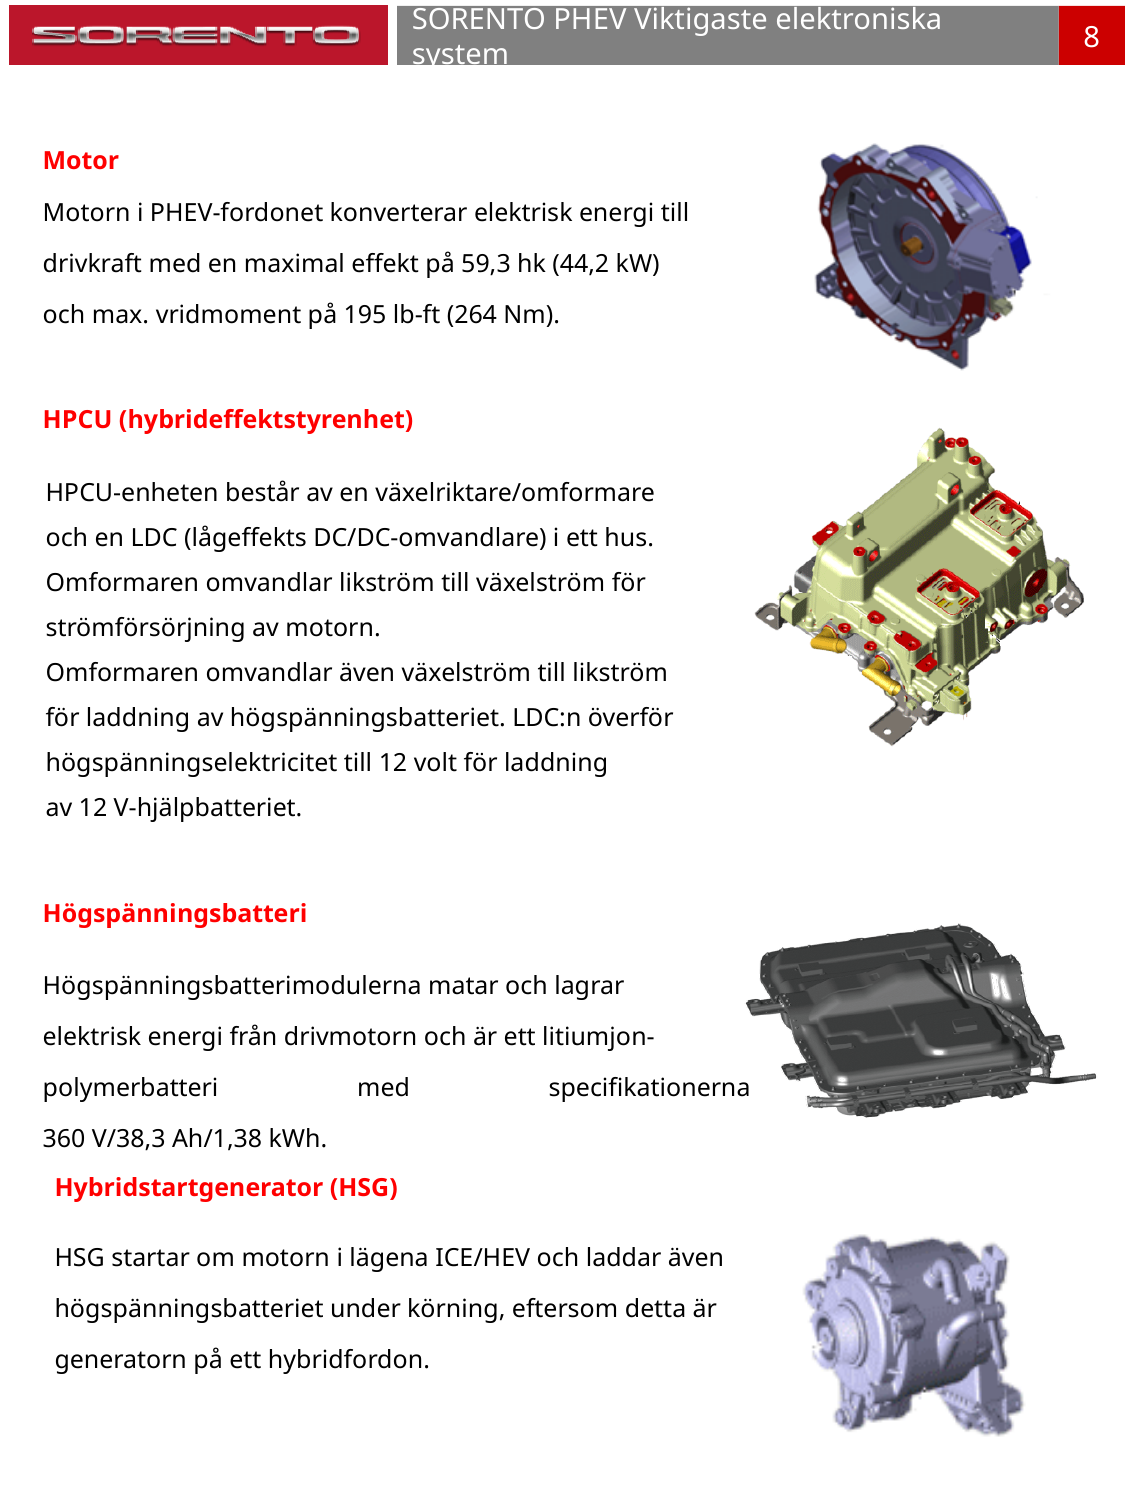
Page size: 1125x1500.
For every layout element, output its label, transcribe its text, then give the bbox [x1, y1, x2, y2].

picture [775, 1210, 1042, 1453]
table_header Hybridstartgenerator (HSG) [55, 1163, 515, 1211]
table_header Motorn i PHEV-fordonet konverterar elektrisk energi till drivkraft med en maximal effekt på 59,3 hk (44,2 kW) och max. vridmoment på 195 lb-ft (264 Nm). [43, 136, 722, 372]
text_box SORENTO PHEV Viktigaste elektroniska system [395, 4, 1061, 67]
table_header HSG startar om motorn i lägena ICE/HEV och laddar även högspänningsbatteriet under körning, eftersom detta är generatorn på ett hybridfordon. [55, 1223, 751, 1376]
table_header Högspänningsbatterimodulerna matar och lagrar elektrisk energi från drivmotorn och är ett litiumjon- polymerbatteri med specifikationerna 360 V/38,3 Ah/1,38 kWh. [43, 951, 716, 1130]
text_box 8 [1061, 4, 1125, 67]
picture [721, 912, 1117, 1147]
picture [775, 131, 1055, 384]
picture [9, 5, 389, 66]
picture [727, 405, 1111, 758]
table_header Högspänningsbatteri [43, 887, 503, 938]
table_header HPCU (hybrideffektstyrenhet) [43, 396, 539, 443]
text_box HPCU-enheten består av en växelriktare/omformare och en LDC (lågeffekts DC/DC-omvandlare) i ett hus. Omformaren omvandlar likström till växelström för strömförsörjning av motorn. Omformaren omvandlar även växelström till likström för laddning av högspänningsbatteriet. LDC:n överför högspänningselektricitet till 12 volt för laddning av 12 V-hjälpbatteriet. [30, 454, 728, 829]
